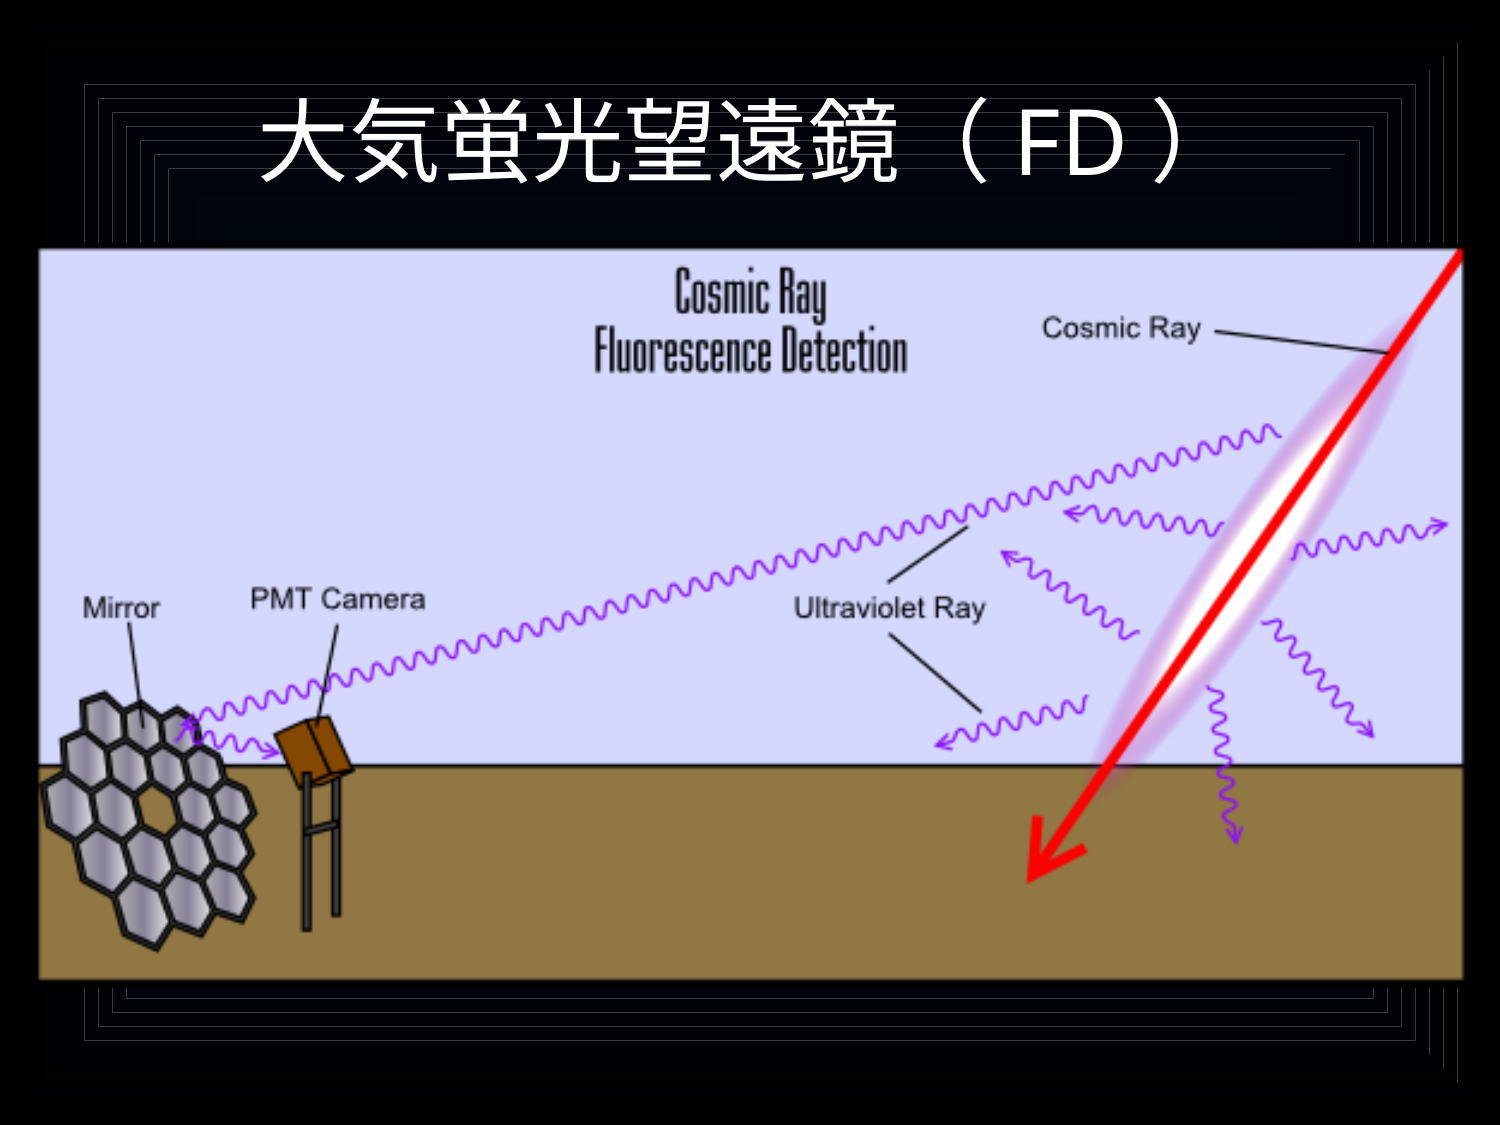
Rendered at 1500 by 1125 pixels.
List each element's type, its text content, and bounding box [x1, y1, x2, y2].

picture [32, 241, 1472, 988]
title 大気蛍光望遠鏡（FD） [75, 45, 1425, 233]
